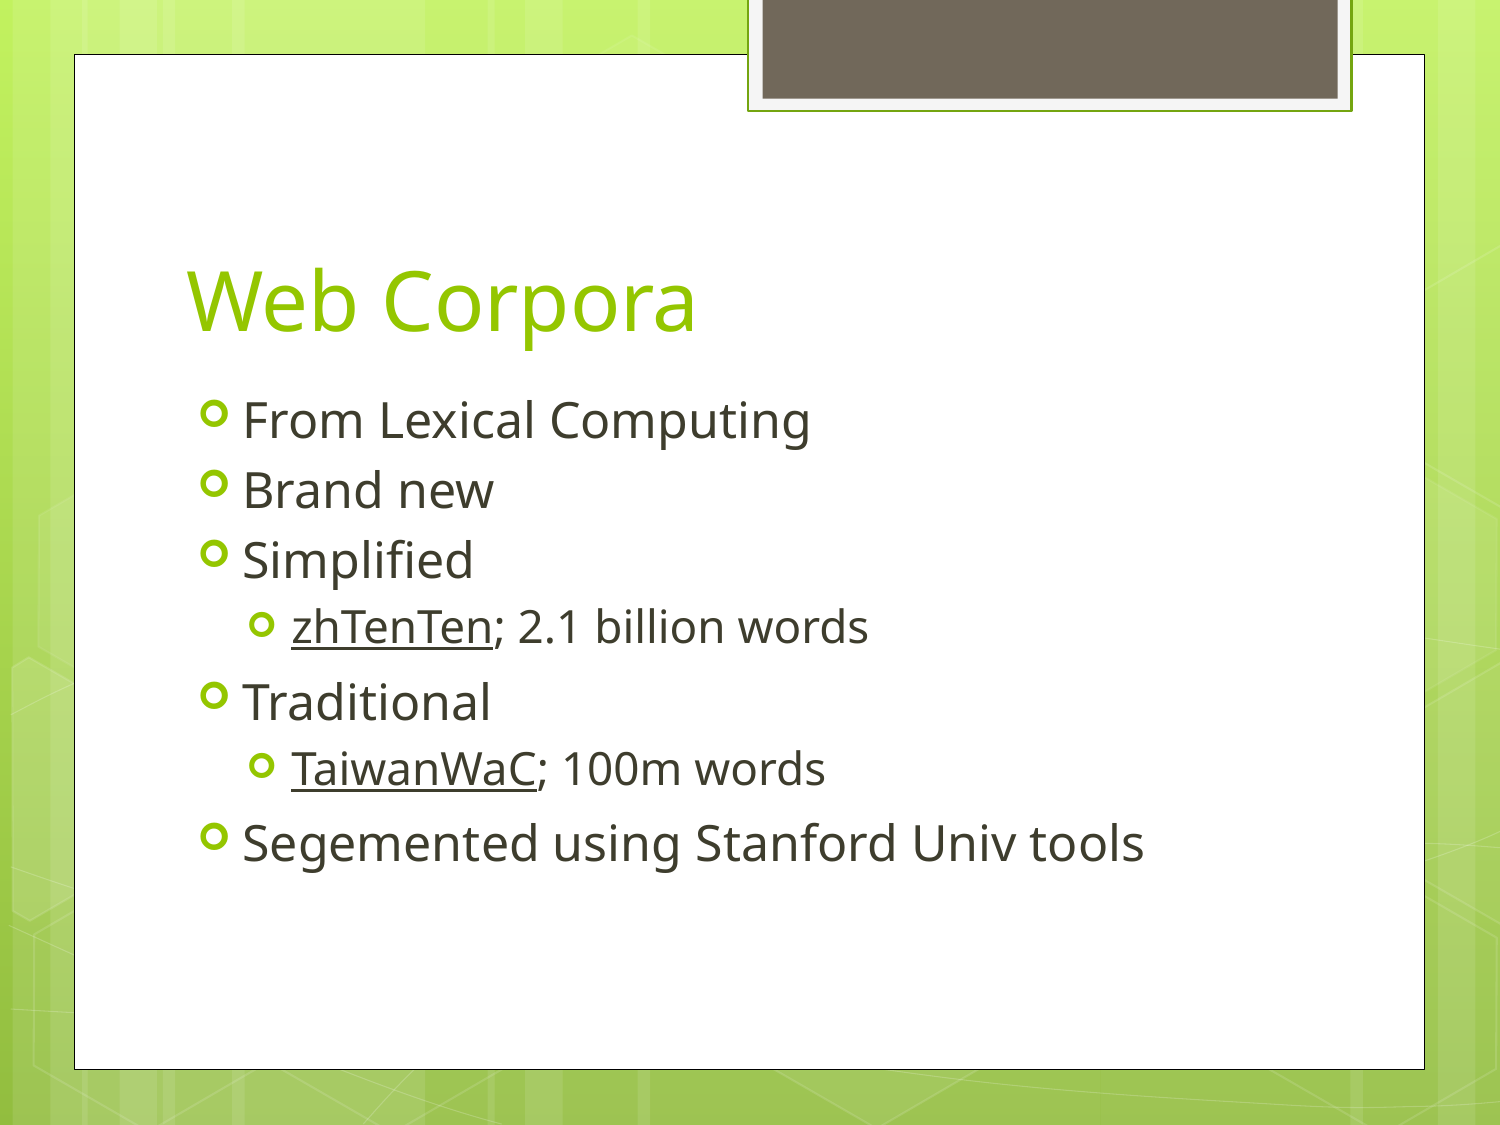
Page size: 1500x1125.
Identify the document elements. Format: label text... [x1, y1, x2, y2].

title Web Corpora [171, 168, 1324, 357]
list From Lexical Computing Brand new Simplified zhTenTen; 2.1 billion words Traditional TaiwanWaC; 100m words Segemented using Stanford Univ tools [171, 381, 1283, 957]
